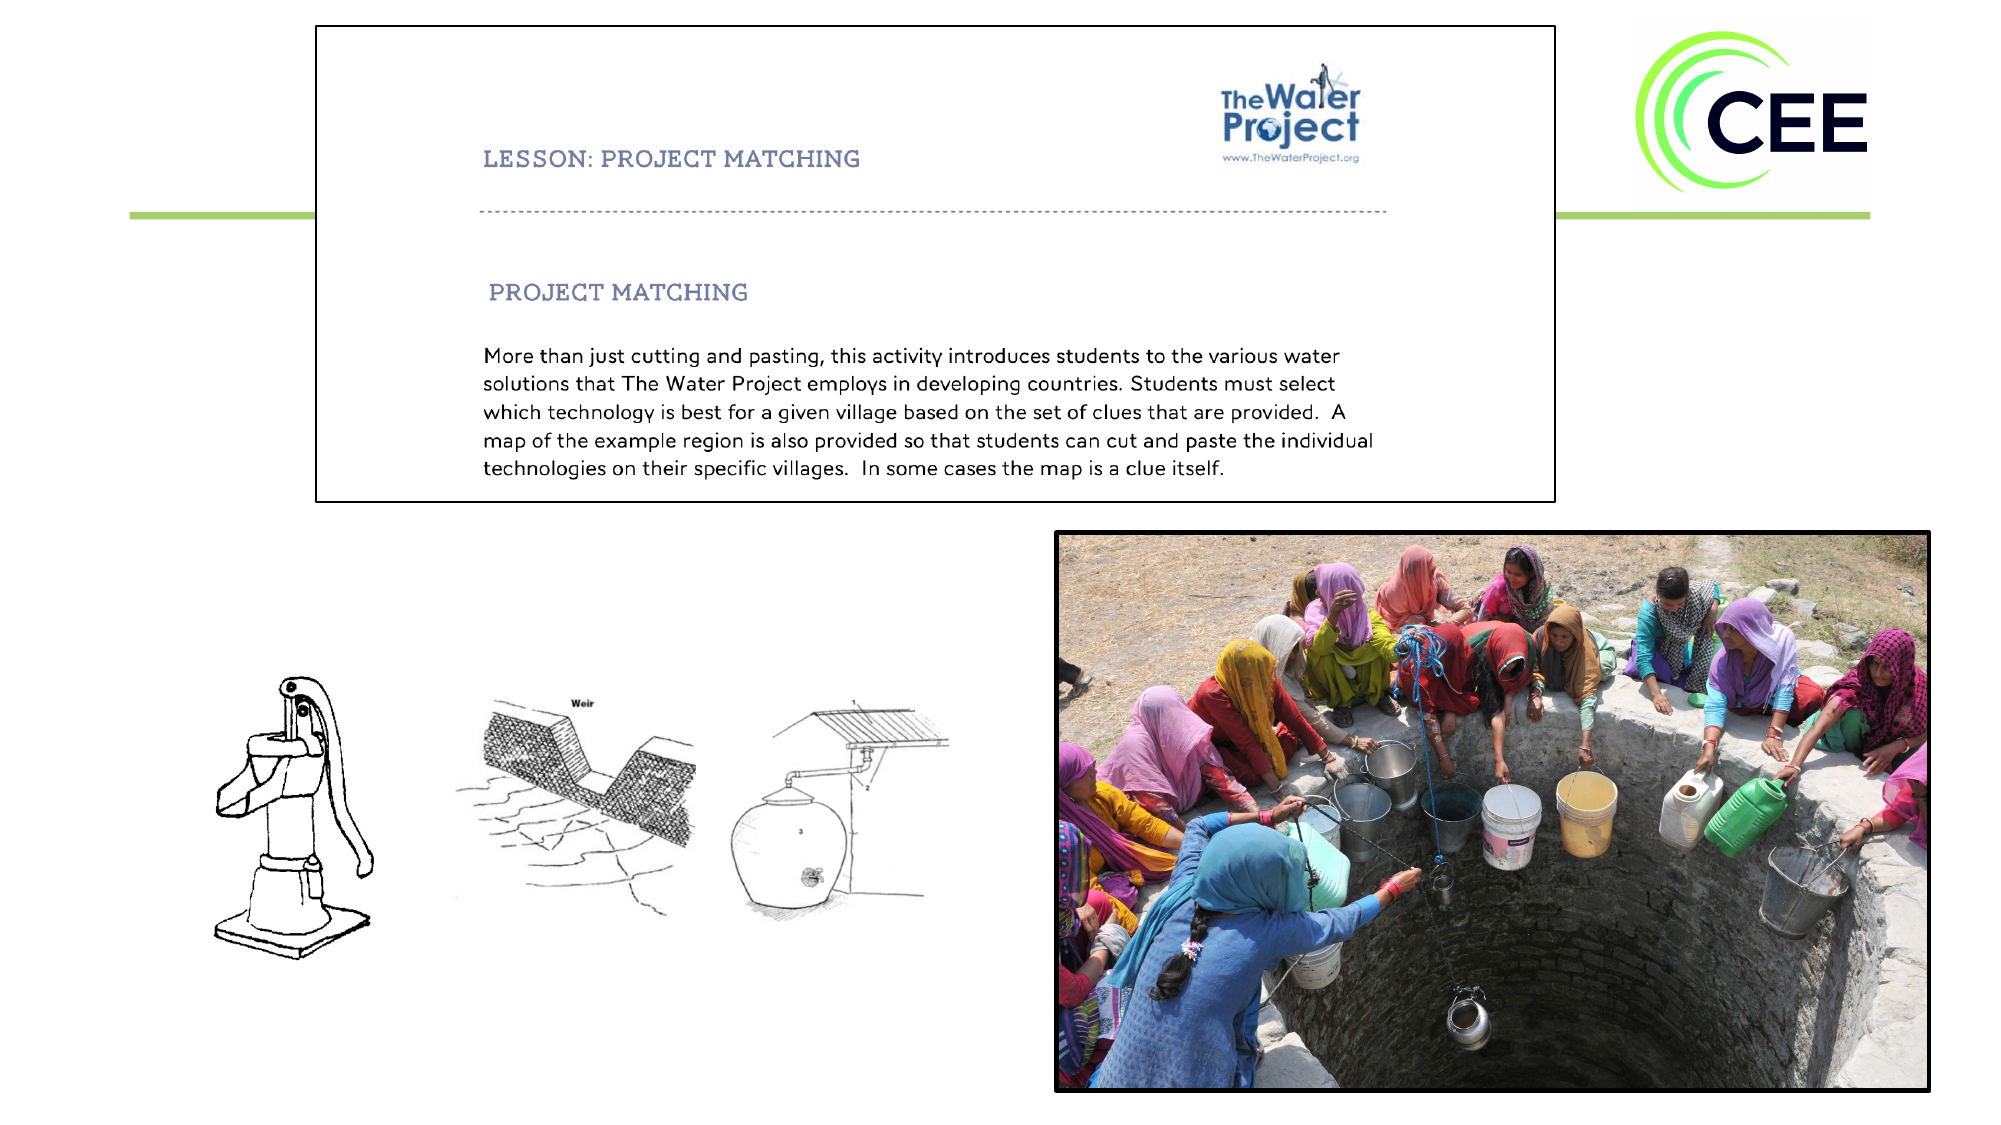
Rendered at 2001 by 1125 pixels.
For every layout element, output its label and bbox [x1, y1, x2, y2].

picture [317, 27, 1555, 501]
picture [1058, 535, 1927, 1089]
picture [1630, 11, 1872, 212]
picture [128, 643, 1000, 980]
